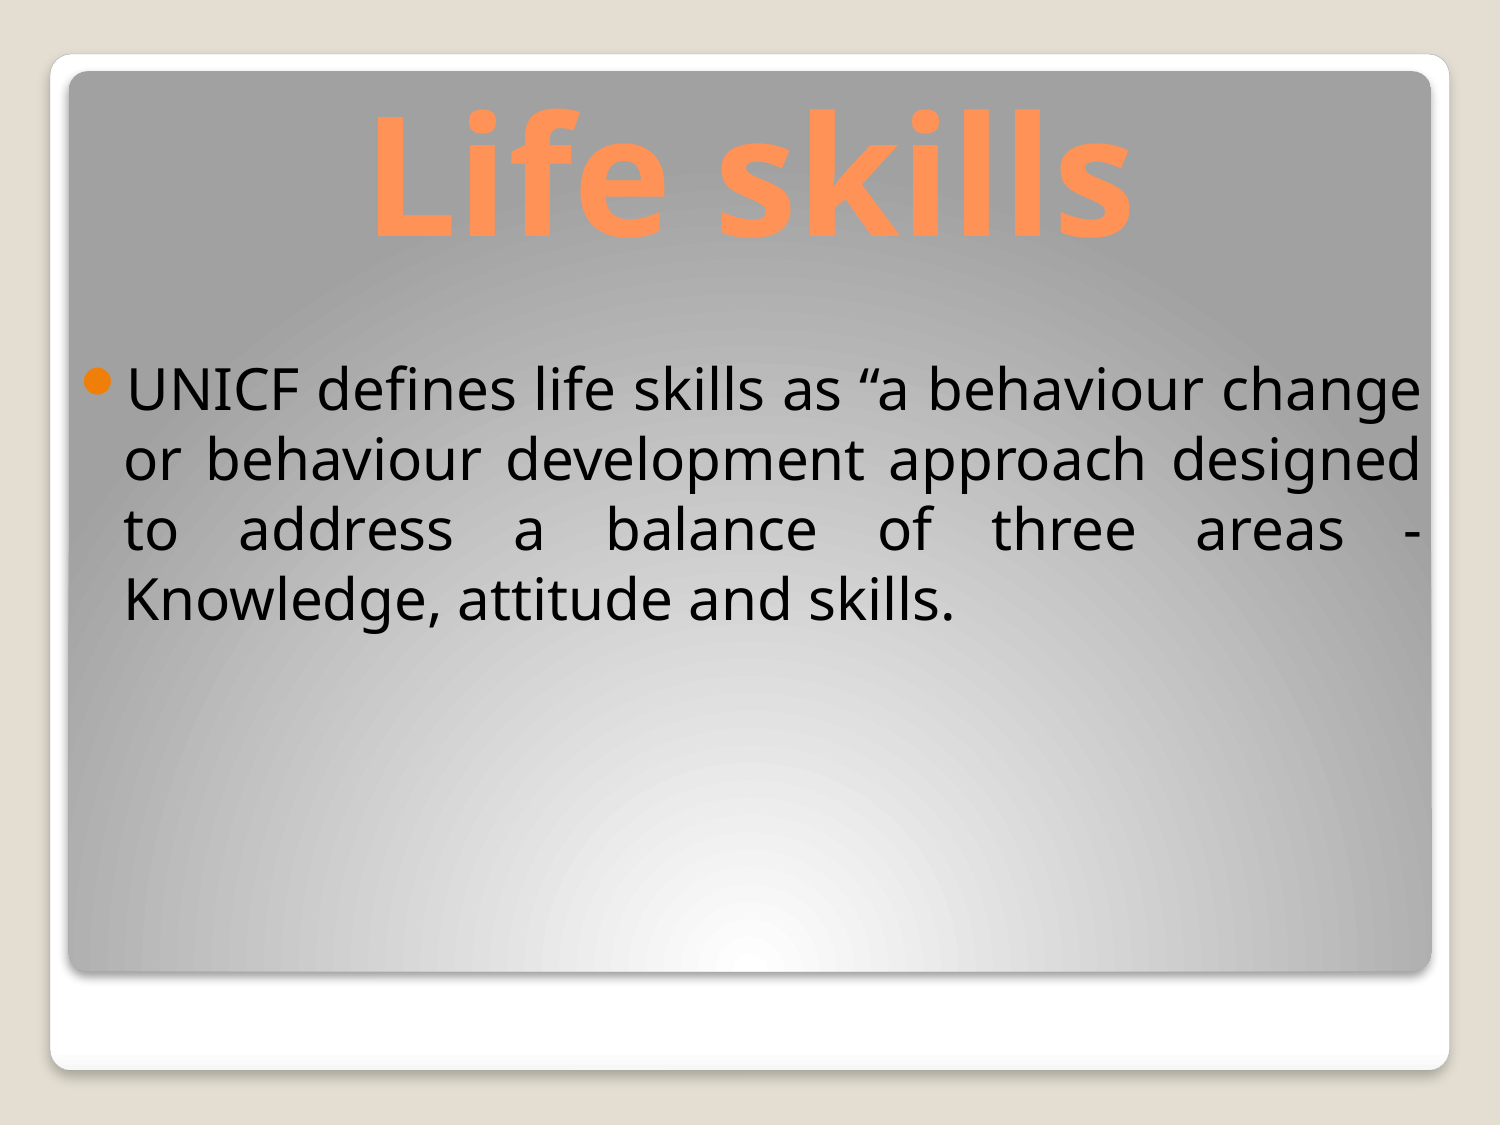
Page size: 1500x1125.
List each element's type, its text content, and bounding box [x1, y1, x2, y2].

list UNICF defines life skills as “a behaviour change or behaviour development approach designed to address a balance of three areas - Knowledge, attitude and skills. [50, 337, 1438, 1025]
title Life skills [75, 75, 1425, 278]
